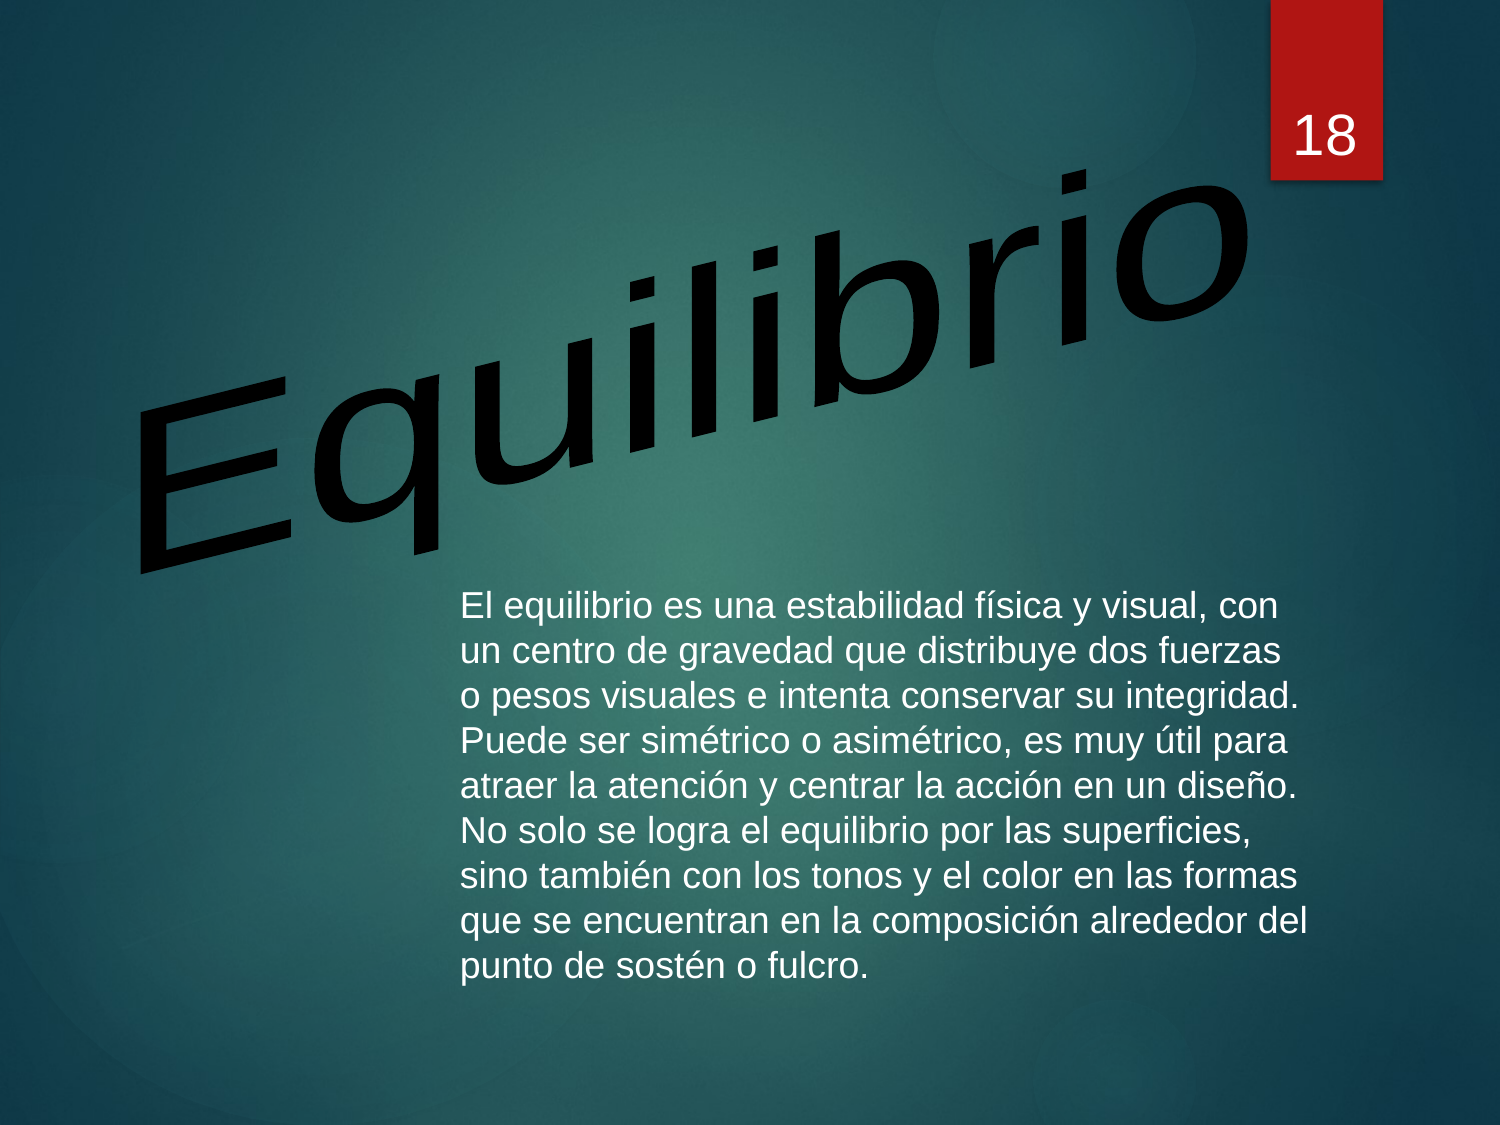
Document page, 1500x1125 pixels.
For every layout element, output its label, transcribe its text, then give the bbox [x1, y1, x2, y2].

text_box El equilibrio es una estabilidad física y visual, con un centro de gravedad que distribuye dos fuerzas o pesos visuales e intenta conservar su integridad. Puede ser simétrico o asimétrico, es muy útil para atraer la atención y centrar la acción en un diseño. No solo se logra el equilibrio por las superficies, sino también con los tonos y el color en las formas que se encuentran en la composición alrededor del punto de sostén o fulcro. [445, 574, 1325, 1039]
picture [0, 0, 1500, 1125]
slide_number 18 [1273, 48, 1377, 175]
